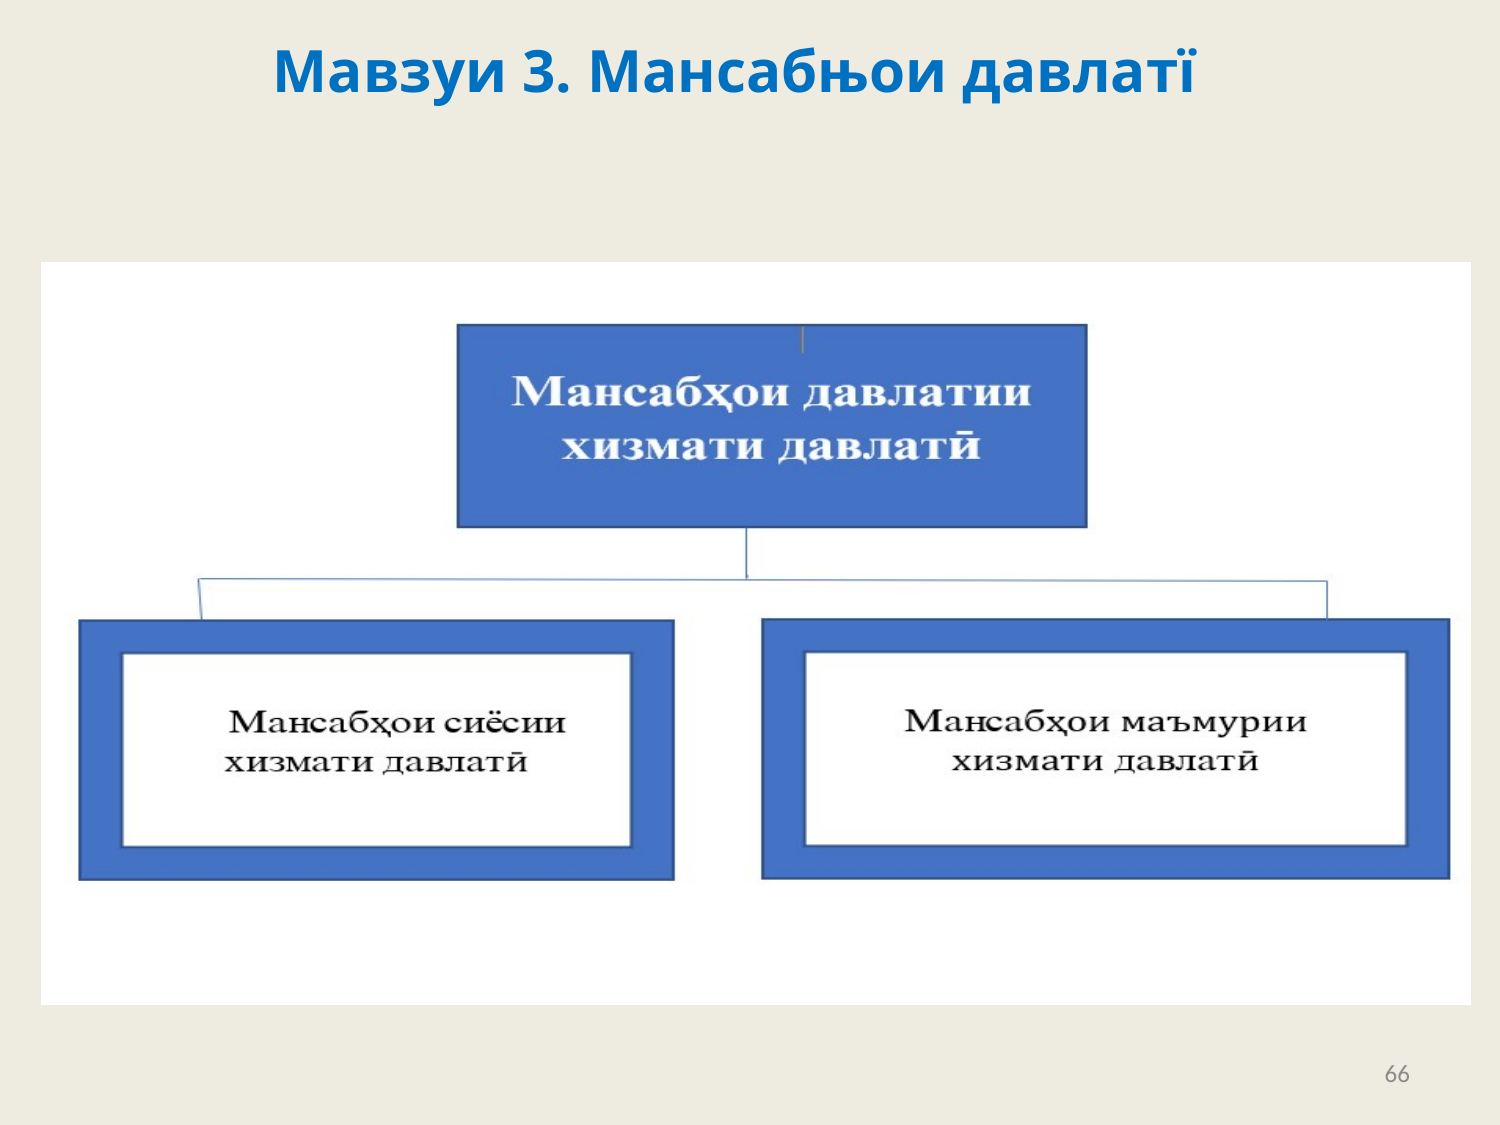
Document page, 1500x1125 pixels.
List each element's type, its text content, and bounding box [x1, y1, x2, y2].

title Мавзуи 3. Мансабњои давлатї [75, 45, 1425, 233]
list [41, 262, 1471, 1006]
slide_number 66 [1074, 1042, 1425, 1103]
